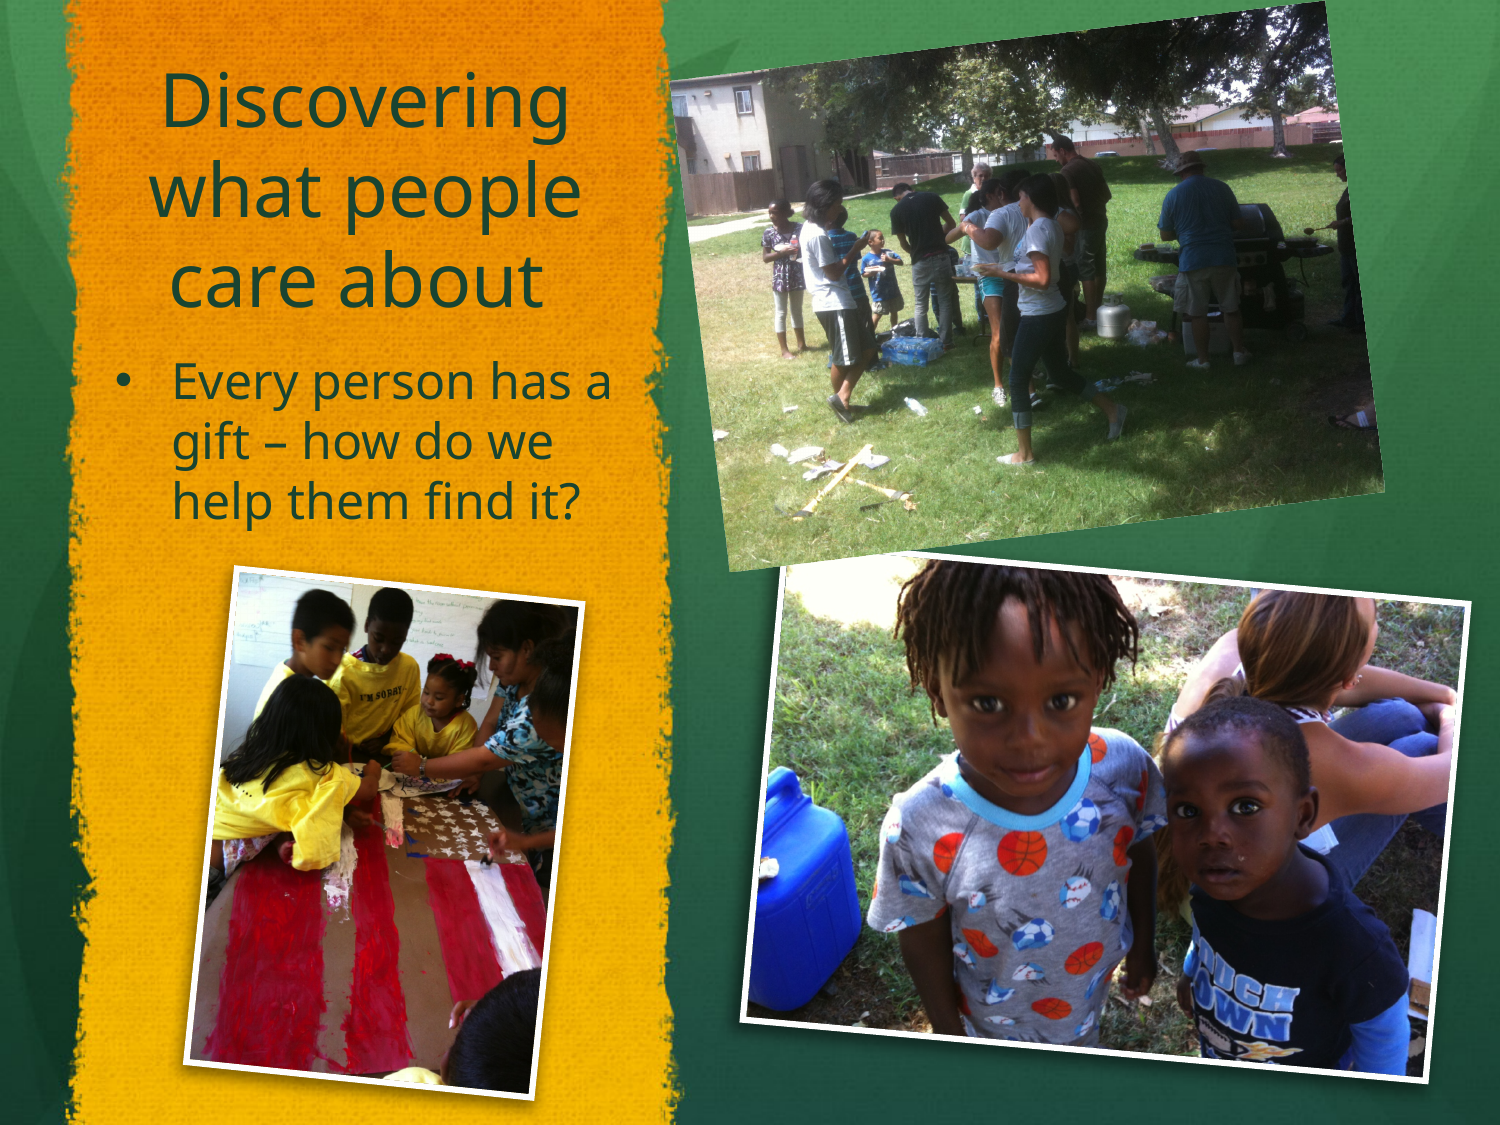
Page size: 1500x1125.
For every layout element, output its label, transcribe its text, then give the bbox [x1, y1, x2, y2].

list Every person has a gift – how do we help them find it? [99, 341, 634, 988]
title Discovering what people care about [99, 62, 634, 331]
picture [0, 0, 1500, 1125]
